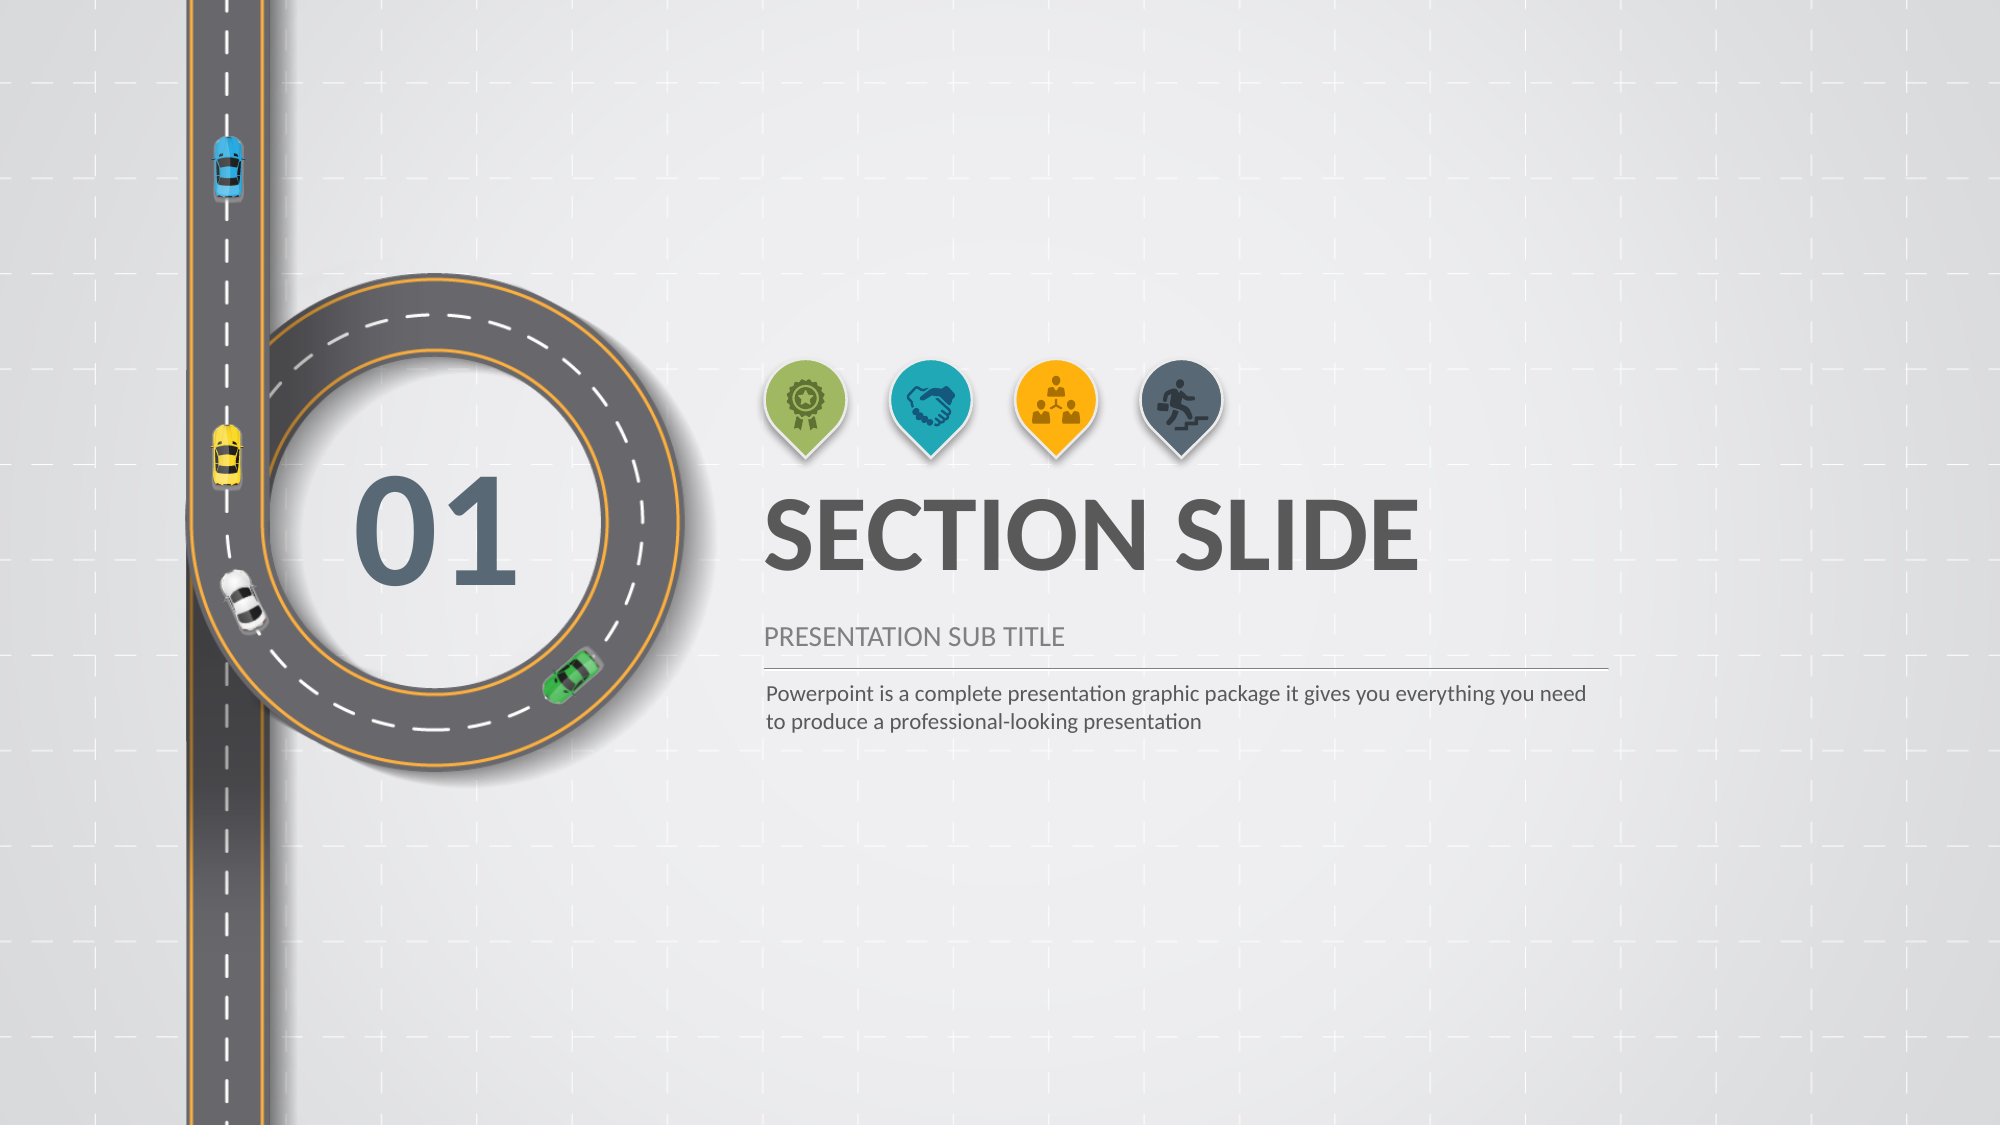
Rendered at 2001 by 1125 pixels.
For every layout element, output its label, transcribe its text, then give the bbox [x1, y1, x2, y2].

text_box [764, 358, 1223, 441]
text_box PRESENTATION SUB TITLE [748, 609, 1623, 660]
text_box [751, 668, 1622, 743]
text_box SECTION SLIDE [748, 454, 1623, 600]
picture [0, 0, 2000, 1125]
text_box 01 [308, 411, 568, 627]
